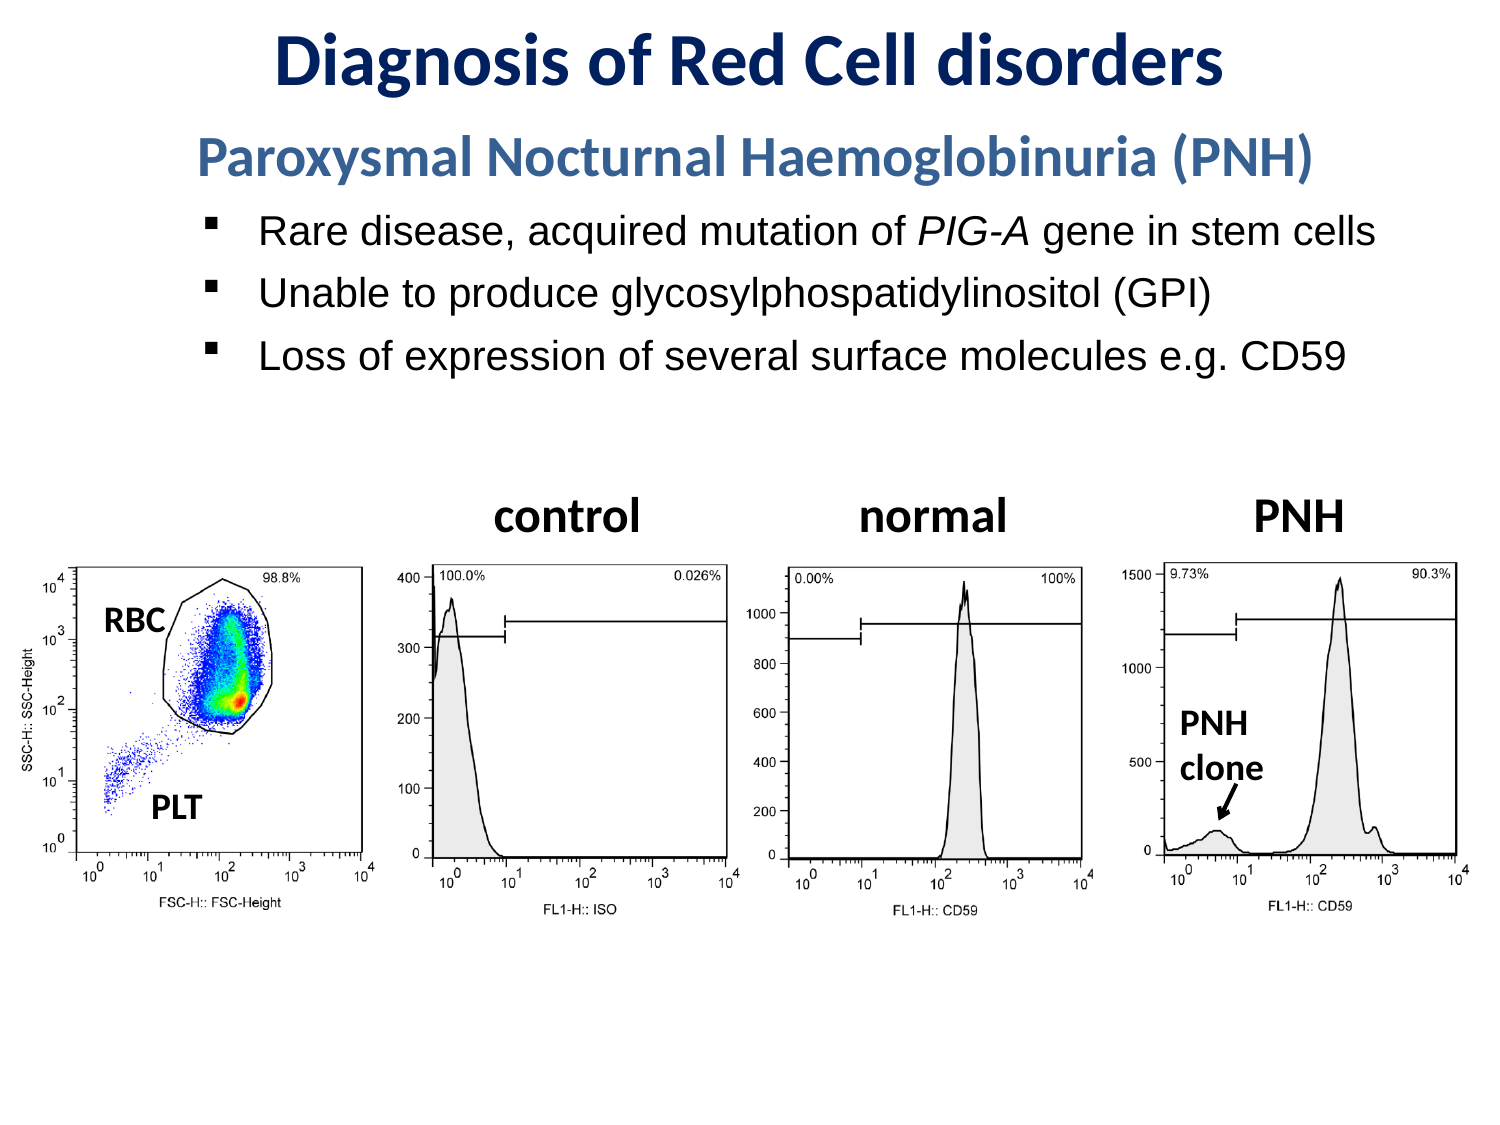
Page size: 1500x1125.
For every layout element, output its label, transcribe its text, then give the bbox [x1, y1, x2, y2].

title Diagnosis of Red Cell disorders [75, 0, 1425, 149]
text_box Paroxysmal Nocturnal Haemoglobinuria (PNH) [112, 110, 1400, 196]
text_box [17, 474, 1500, 918]
text_box Rare disease, acquired mutation of PIG-A gene in stem cells Unable to produce glycosylphospatidylinositol (GPI) Loss of expression of several surface molecules e.g. CD59 [112, 196, 1412, 449]
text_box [1218, 783, 1237, 821]
